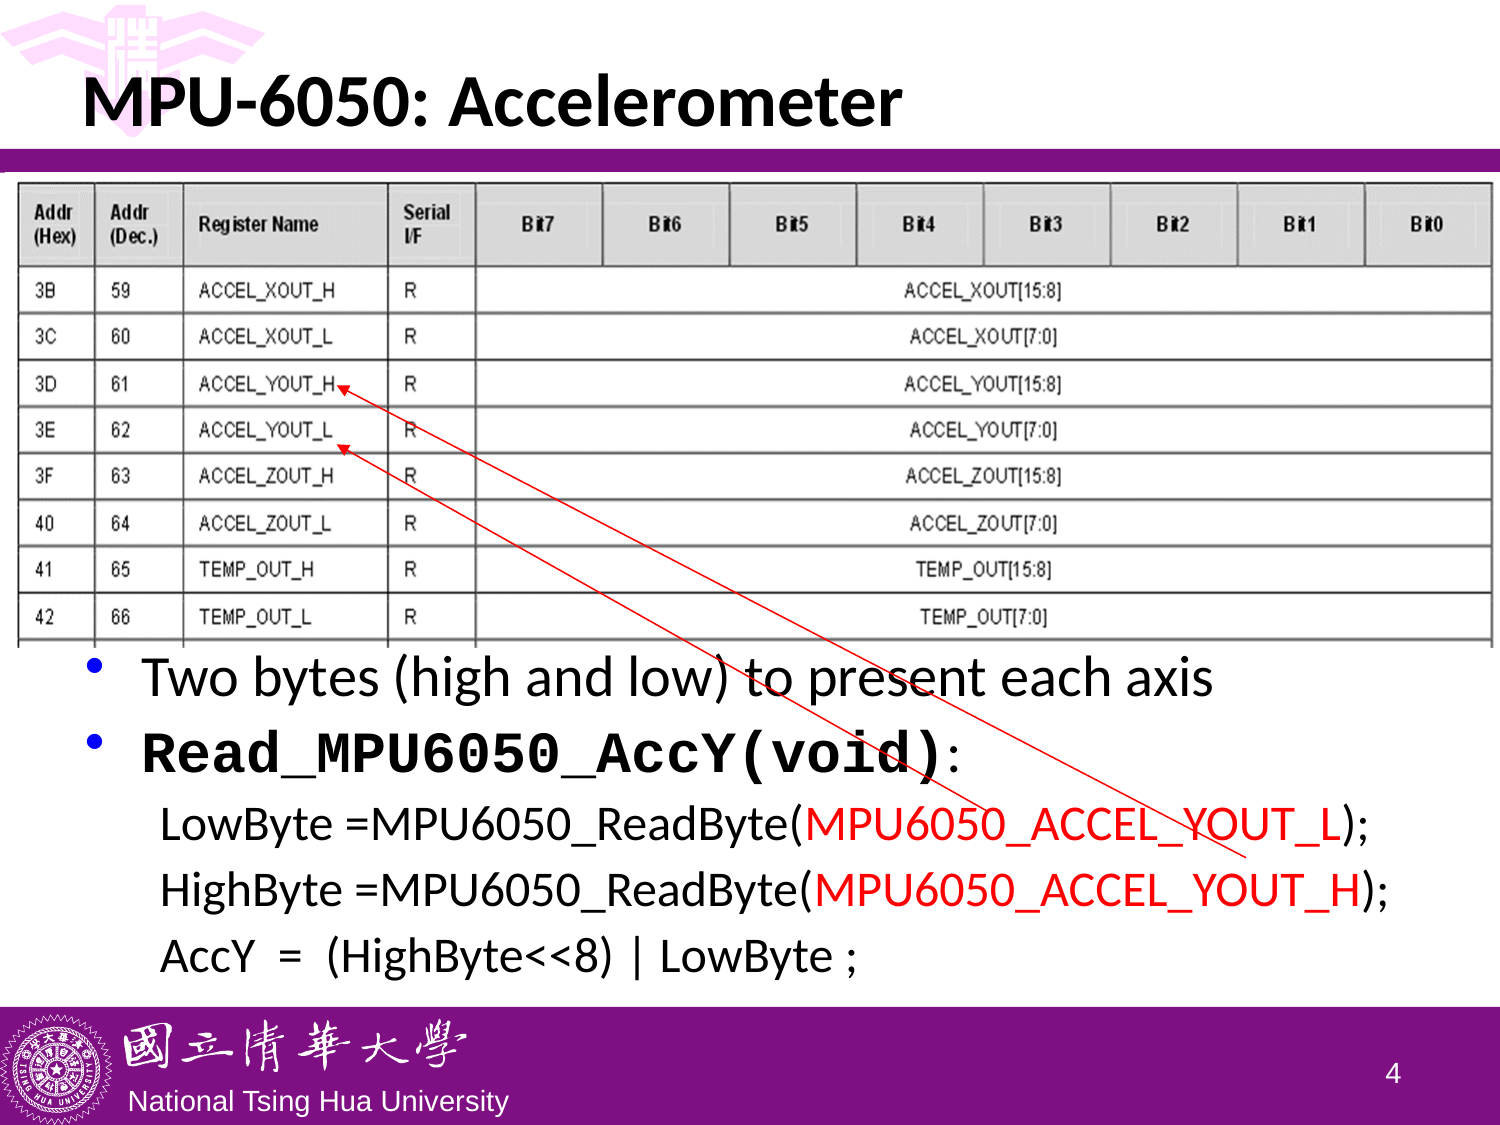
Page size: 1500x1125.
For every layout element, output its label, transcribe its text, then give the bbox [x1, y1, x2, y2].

slide_number 3 [1104, 1021, 1417, 1097]
picture [5, 172, 1500, 648]
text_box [336, 385, 1247, 858]
list Two bytes (high and low) to present each axis Read_MPU6050_AccY(void): LowByte =MPU6050_ReadByte(MPU6050_ACCEL_YOUT_L); HighByte =MPU6050_ReadByte(MPU6050_ACCEL_YOUT_H); AccY = (HighByte<<8) | LowByte ; [69, 648, 1412, 988]
title MPU-6050: Accelerometer [66, 37, 1413, 149]
